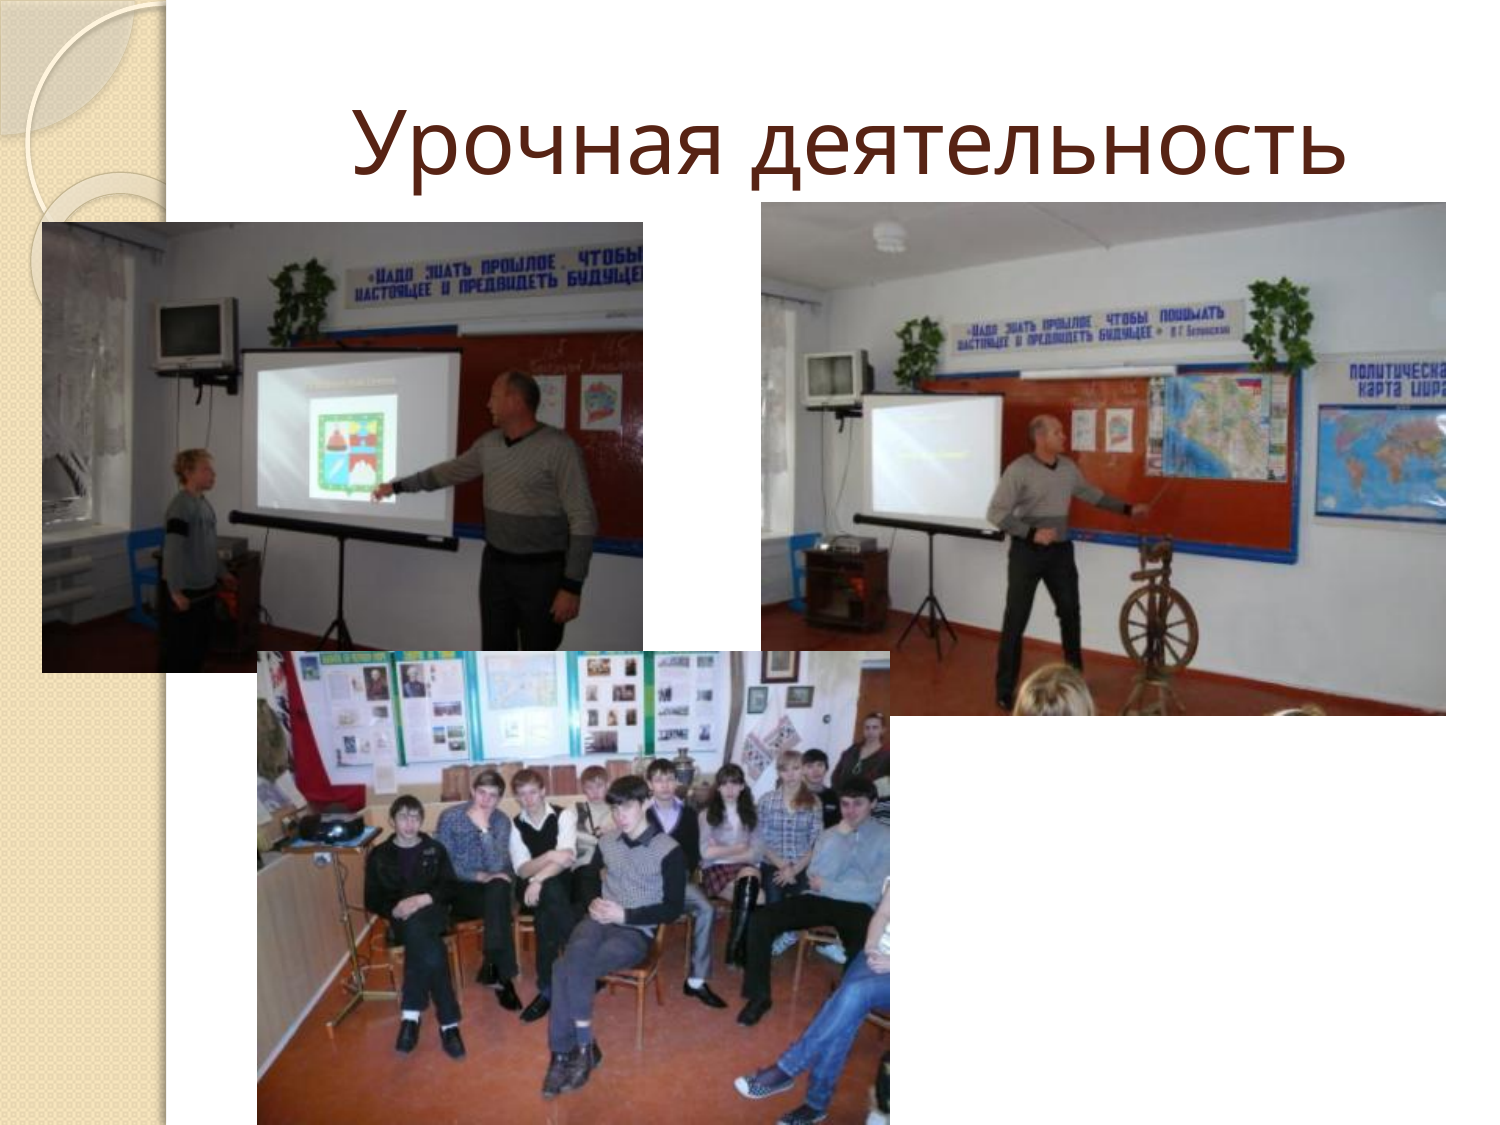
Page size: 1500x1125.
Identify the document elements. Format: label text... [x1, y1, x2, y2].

title Урочная деятельность [235, 45, 1466, 233]
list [761, 201, 1446, 716]
picture [42, 222, 890, 1125]
